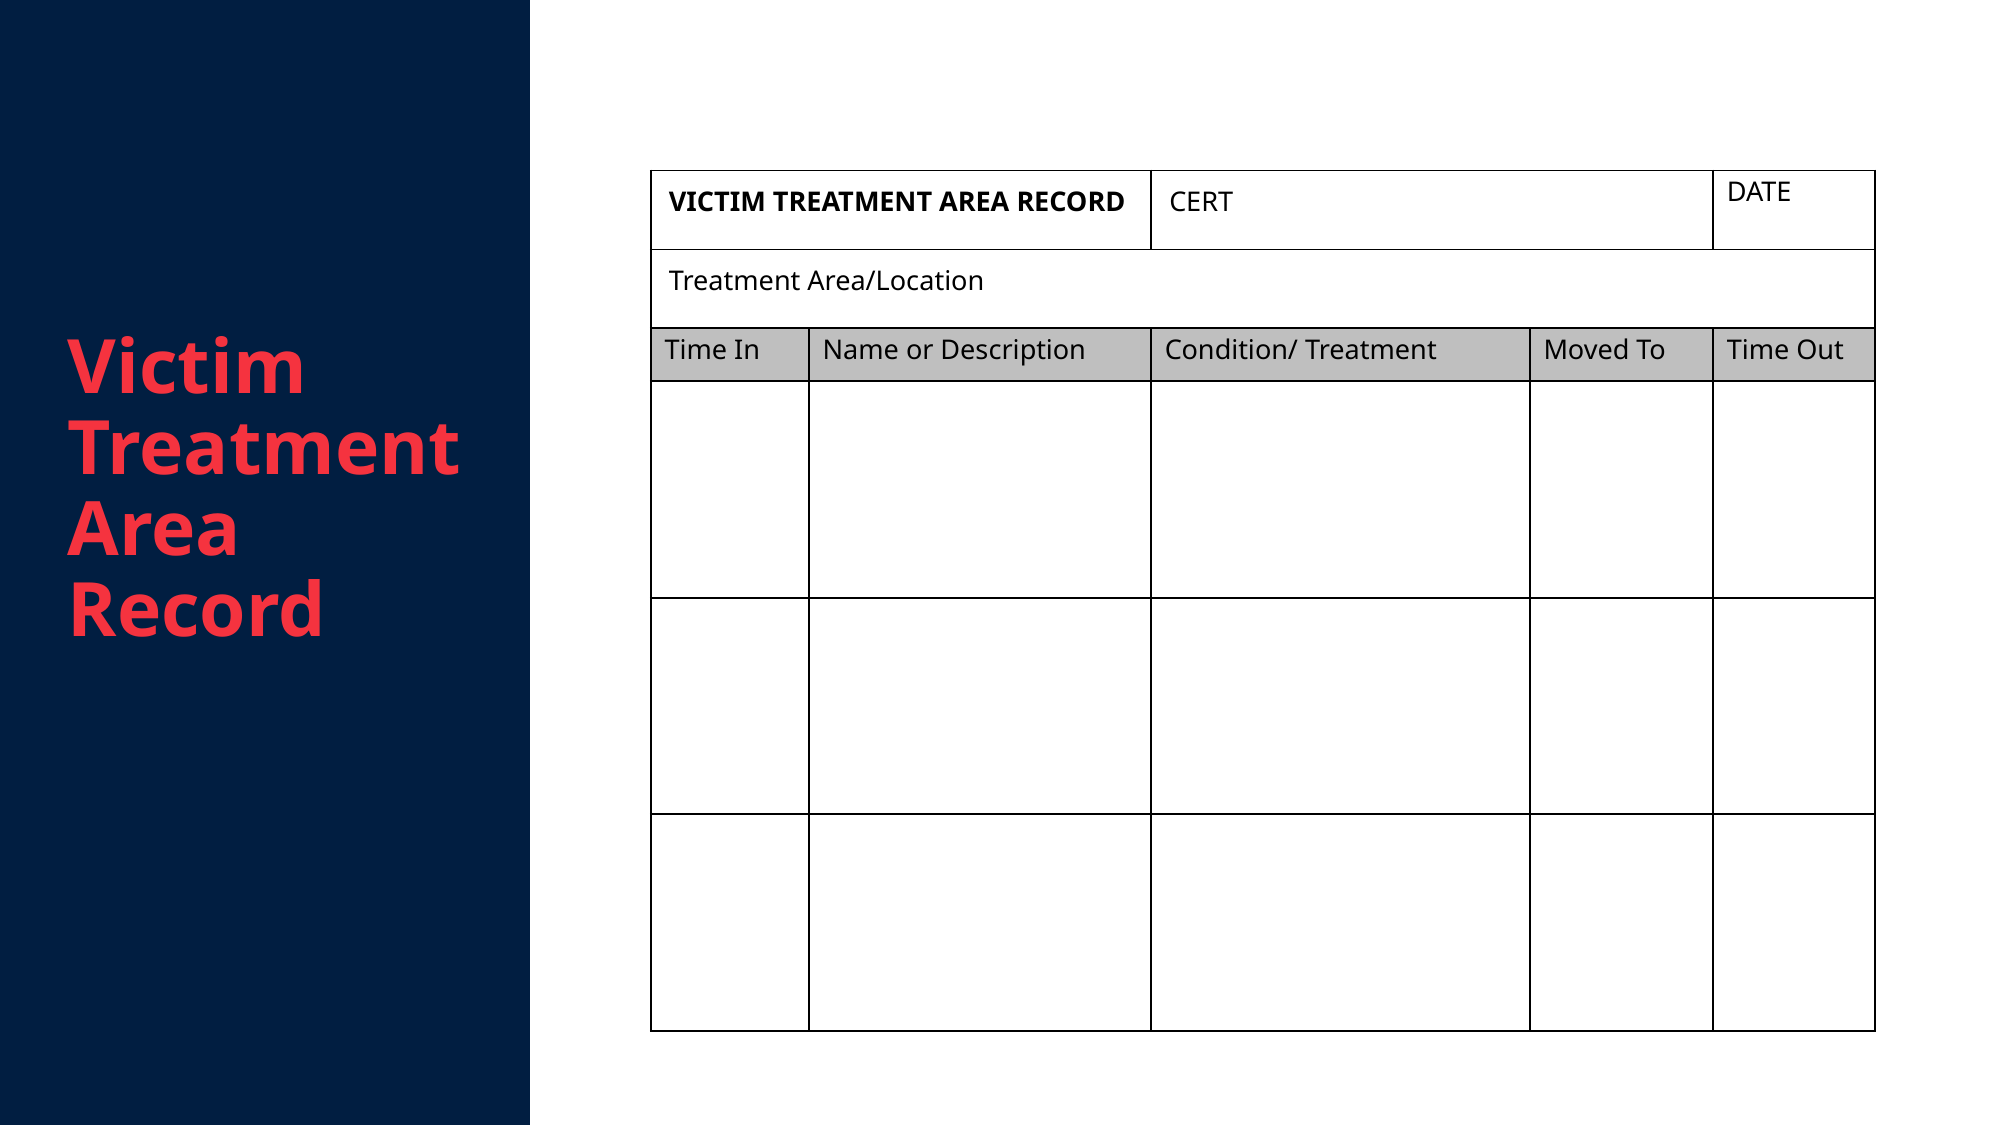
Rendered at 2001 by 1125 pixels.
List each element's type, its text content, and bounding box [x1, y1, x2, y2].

table_header CERT [1152, 171, 1712, 249]
table_cell [1531, 815, 1712, 1030]
table_cell [652, 382, 808, 597]
table_cell [1714, 815, 1874, 1030]
text_box [0, 0, 530, 1125]
table_cell [810, 382, 1150, 597]
table_cell [1531, 599, 1712, 813]
table_cell [1152, 815, 1529, 1030]
table_cell [1714, 382, 1874, 597]
table_cell [810, 815, 1150, 1030]
table_cell [810, 599, 1150, 813]
table_cell [1152, 382, 1529, 597]
table_cell [1152, 599, 1529, 813]
table_cell Condition/ Treatment [1152, 329, 1529, 380]
text_box Victim Treatment Area Record [52, 118, 485, 864]
table_cell [652, 815, 808, 1030]
table_header DATE [1714, 171, 1874, 249]
table_cell [1714, 599, 1874, 813]
table_header VICTIM TREATMENT AREA RECORD [652, 171, 1150, 249]
table_cell [1531, 382, 1712, 597]
table_cell Treatment Area/Location [652, 250, 1874, 327]
table_cell Time In [652, 329, 808, 380]
table_cell Time Out [1714, 329, 1874, 380]
table_cell [652, 599, 808, 813]
table_cell Name or Description [810, 329, 1150, 380]
table_cell Moved To [1531, 329, 1712, 380]
